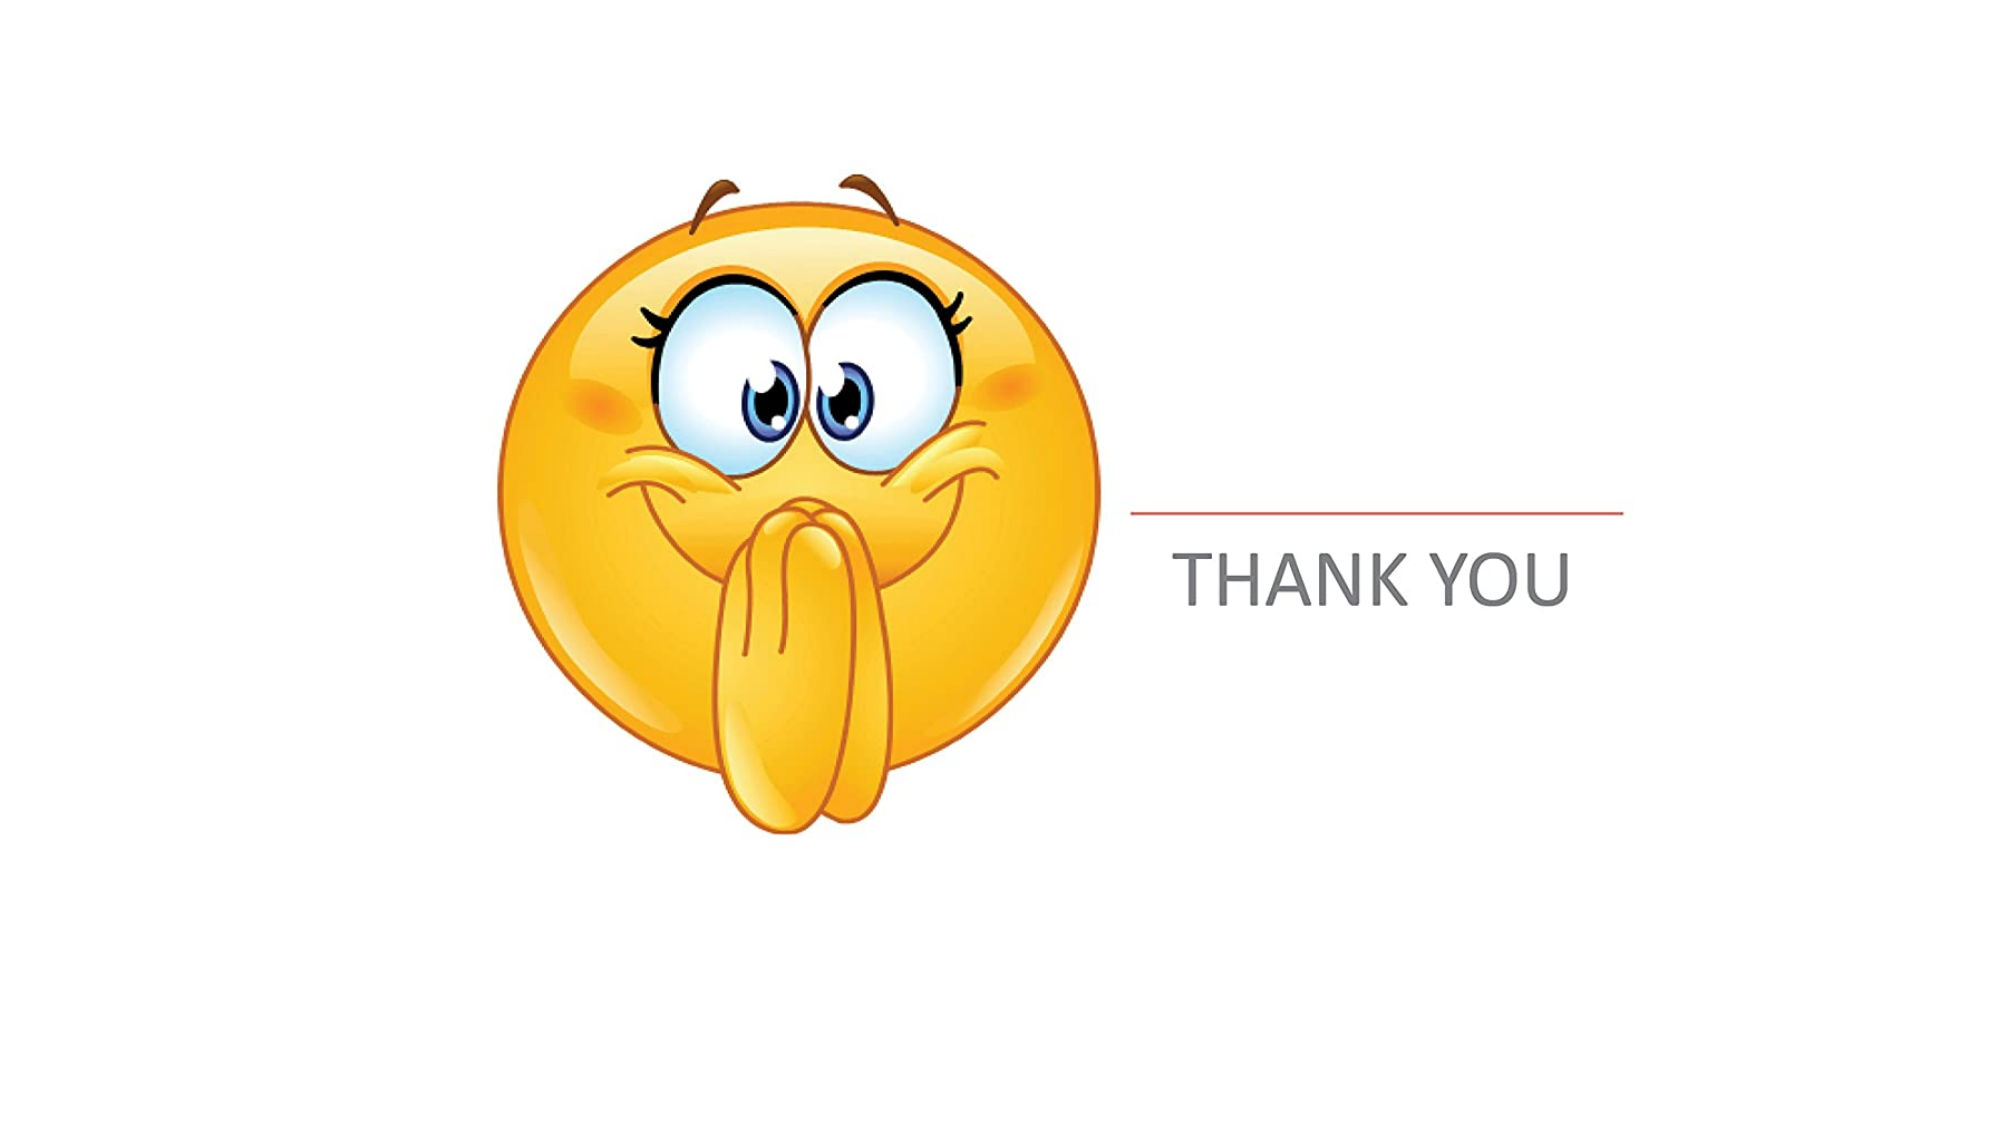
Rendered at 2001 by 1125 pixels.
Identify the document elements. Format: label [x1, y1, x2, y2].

picture [392, 140, 1640, 855]
